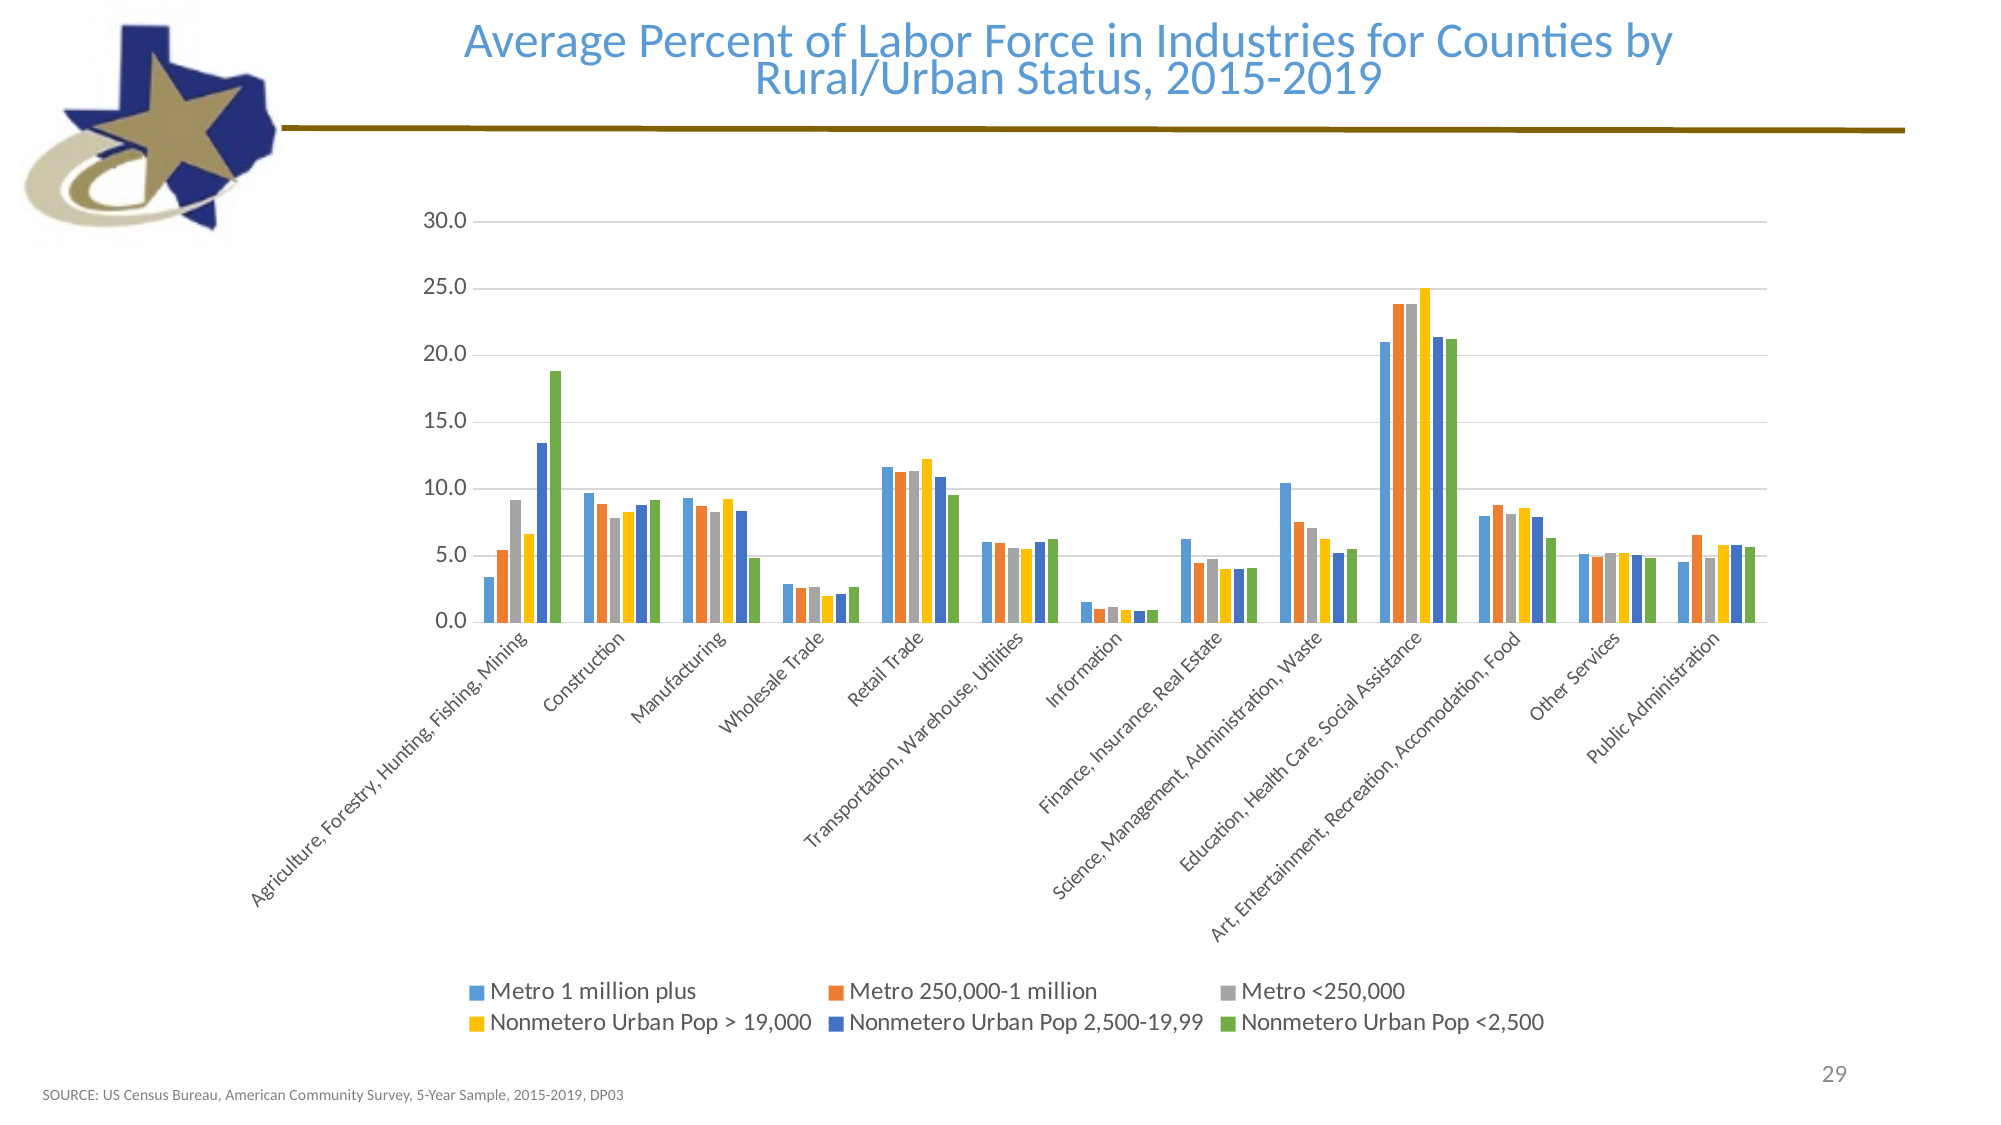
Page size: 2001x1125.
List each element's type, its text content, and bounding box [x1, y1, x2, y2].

slide_number 29 [1412, 1042, 1863, 1103]
chart [218, 192, 1802, 1043]
text_box Average Percent of Labor Force in Industries for Counties by Rural/Urban Status, 2015-2019 [335, 22, 1802, 113]
picture [20, 0, 282, 261]
text_box SOURCE: US Census Bureau, American Community Survey, 5-Year Sample, 2015-2019, DP03 [27, 1077, 816, 1111]
